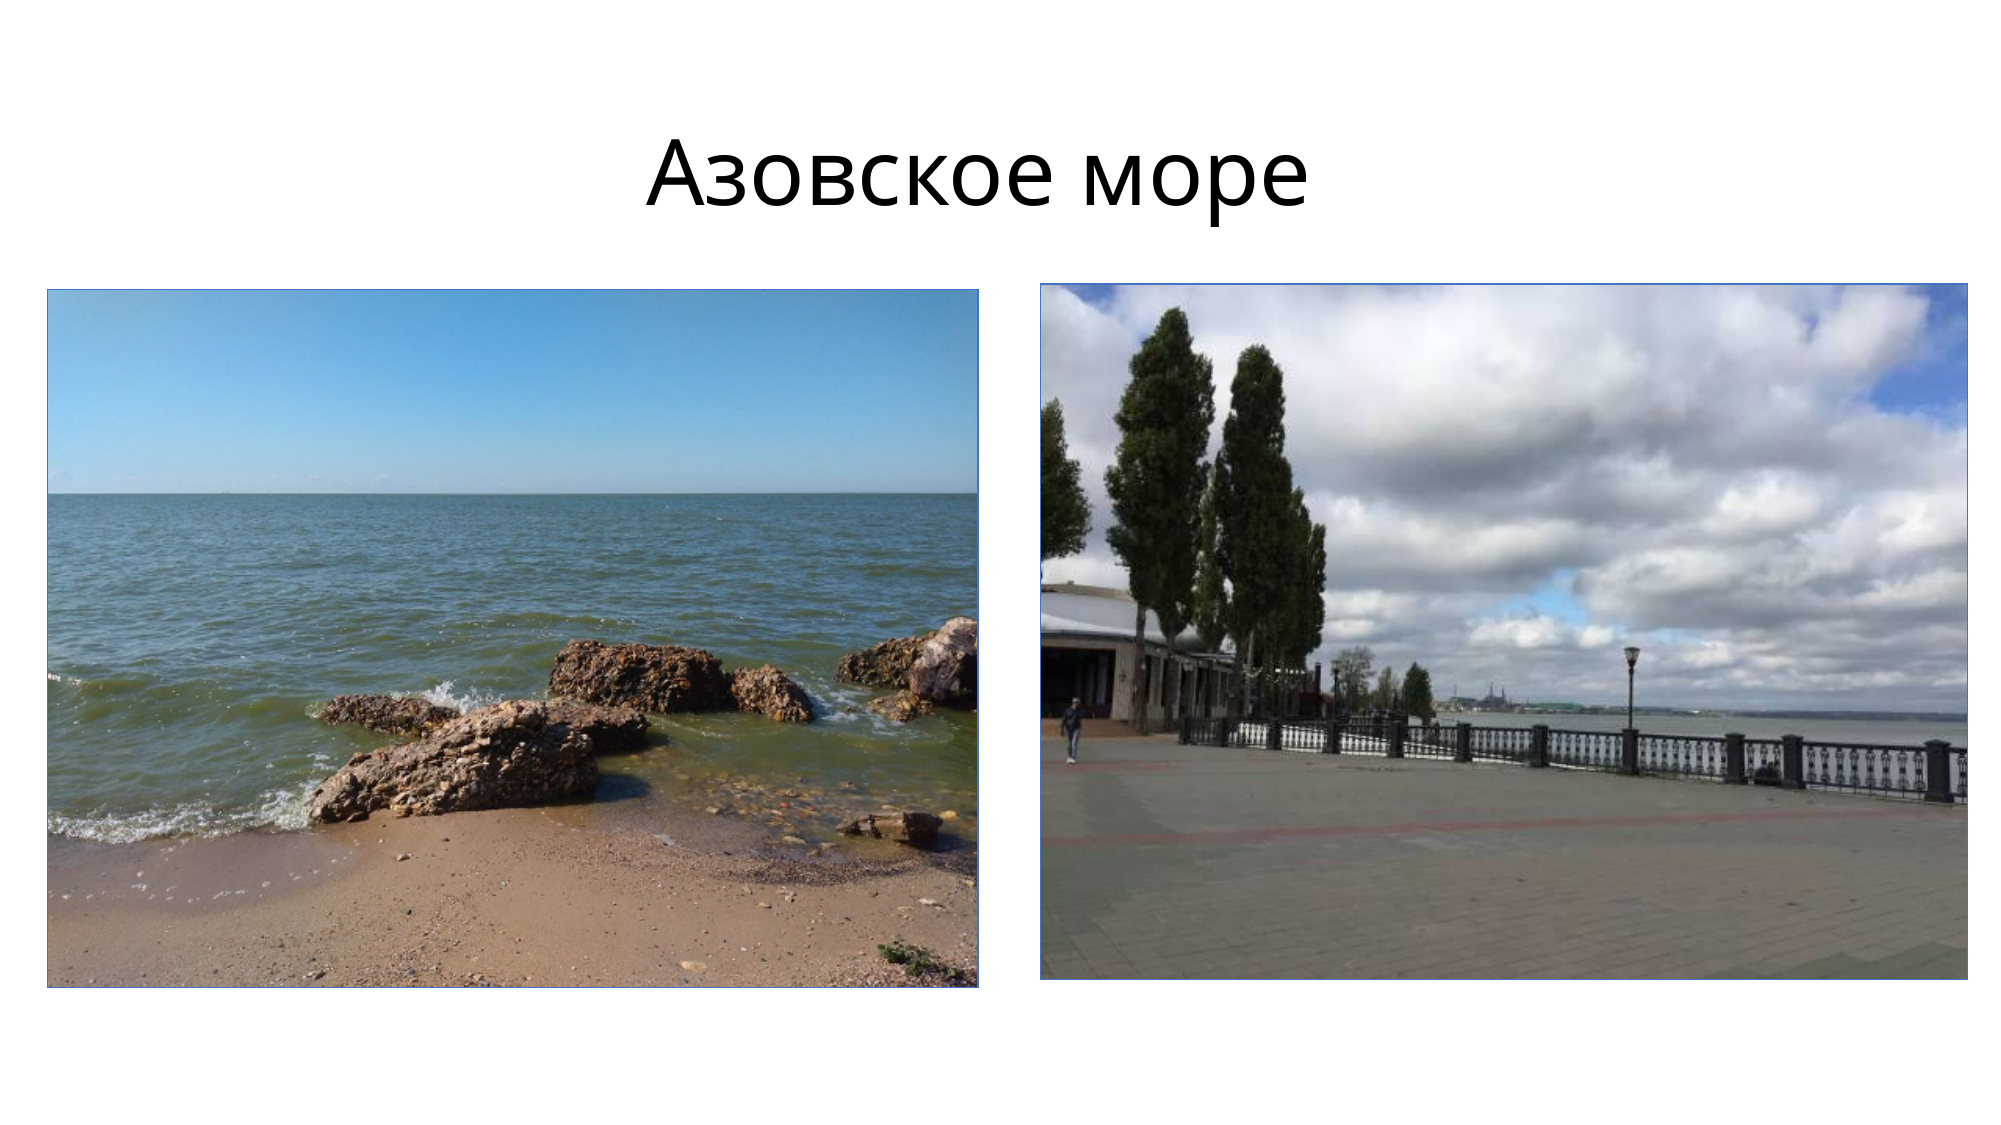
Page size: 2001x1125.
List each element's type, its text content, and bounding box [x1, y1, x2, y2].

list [1041, 284, 1967, 979]
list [48, 290, 978, 987]
title Азовское море [128, 66, 1854, 285]
